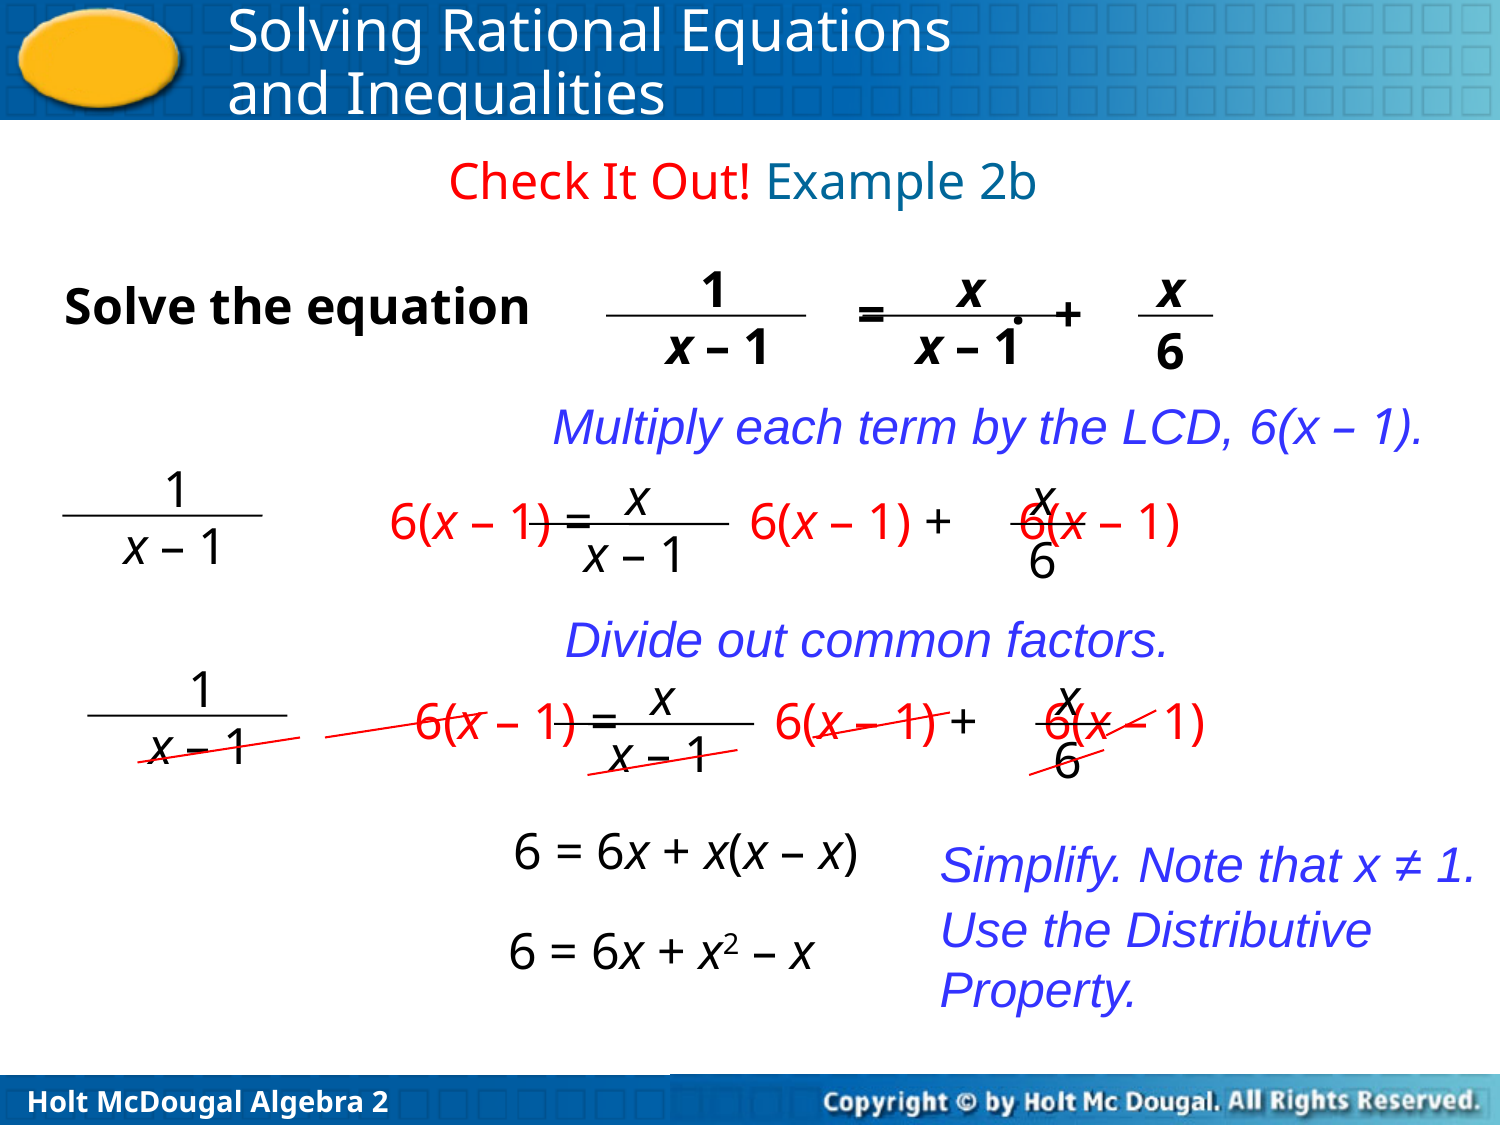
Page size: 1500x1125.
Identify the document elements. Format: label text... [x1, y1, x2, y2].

text_box Check It Out! Example 2b [0, 142, 1500, 217]
picture [0, 1074, 1500, 1125]
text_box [62, 449, 1334, 597]
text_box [49, 249, 1326, 388]
text_box 6 = 6x + x(x – x) [499, 812, 874, 888]
text_box 6 = 6x + x2 – x [493, 912, 843, 988]
text_box Simplify. Note that x ≠ 1. [924, 825, 1500, 890]
text_box Multiply each term by the LCD, 6(x – 1). [537, 387, 1488, 463]
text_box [87, 649, 1359, 797]
text_box Divide out common factors. [549, 600, 1350, 648]
text_box Use the Distributive Property. [924, 890, 1500, 1025]
picture [444, 86, 461, 110]
picture [0, 0, 1500, 120]
